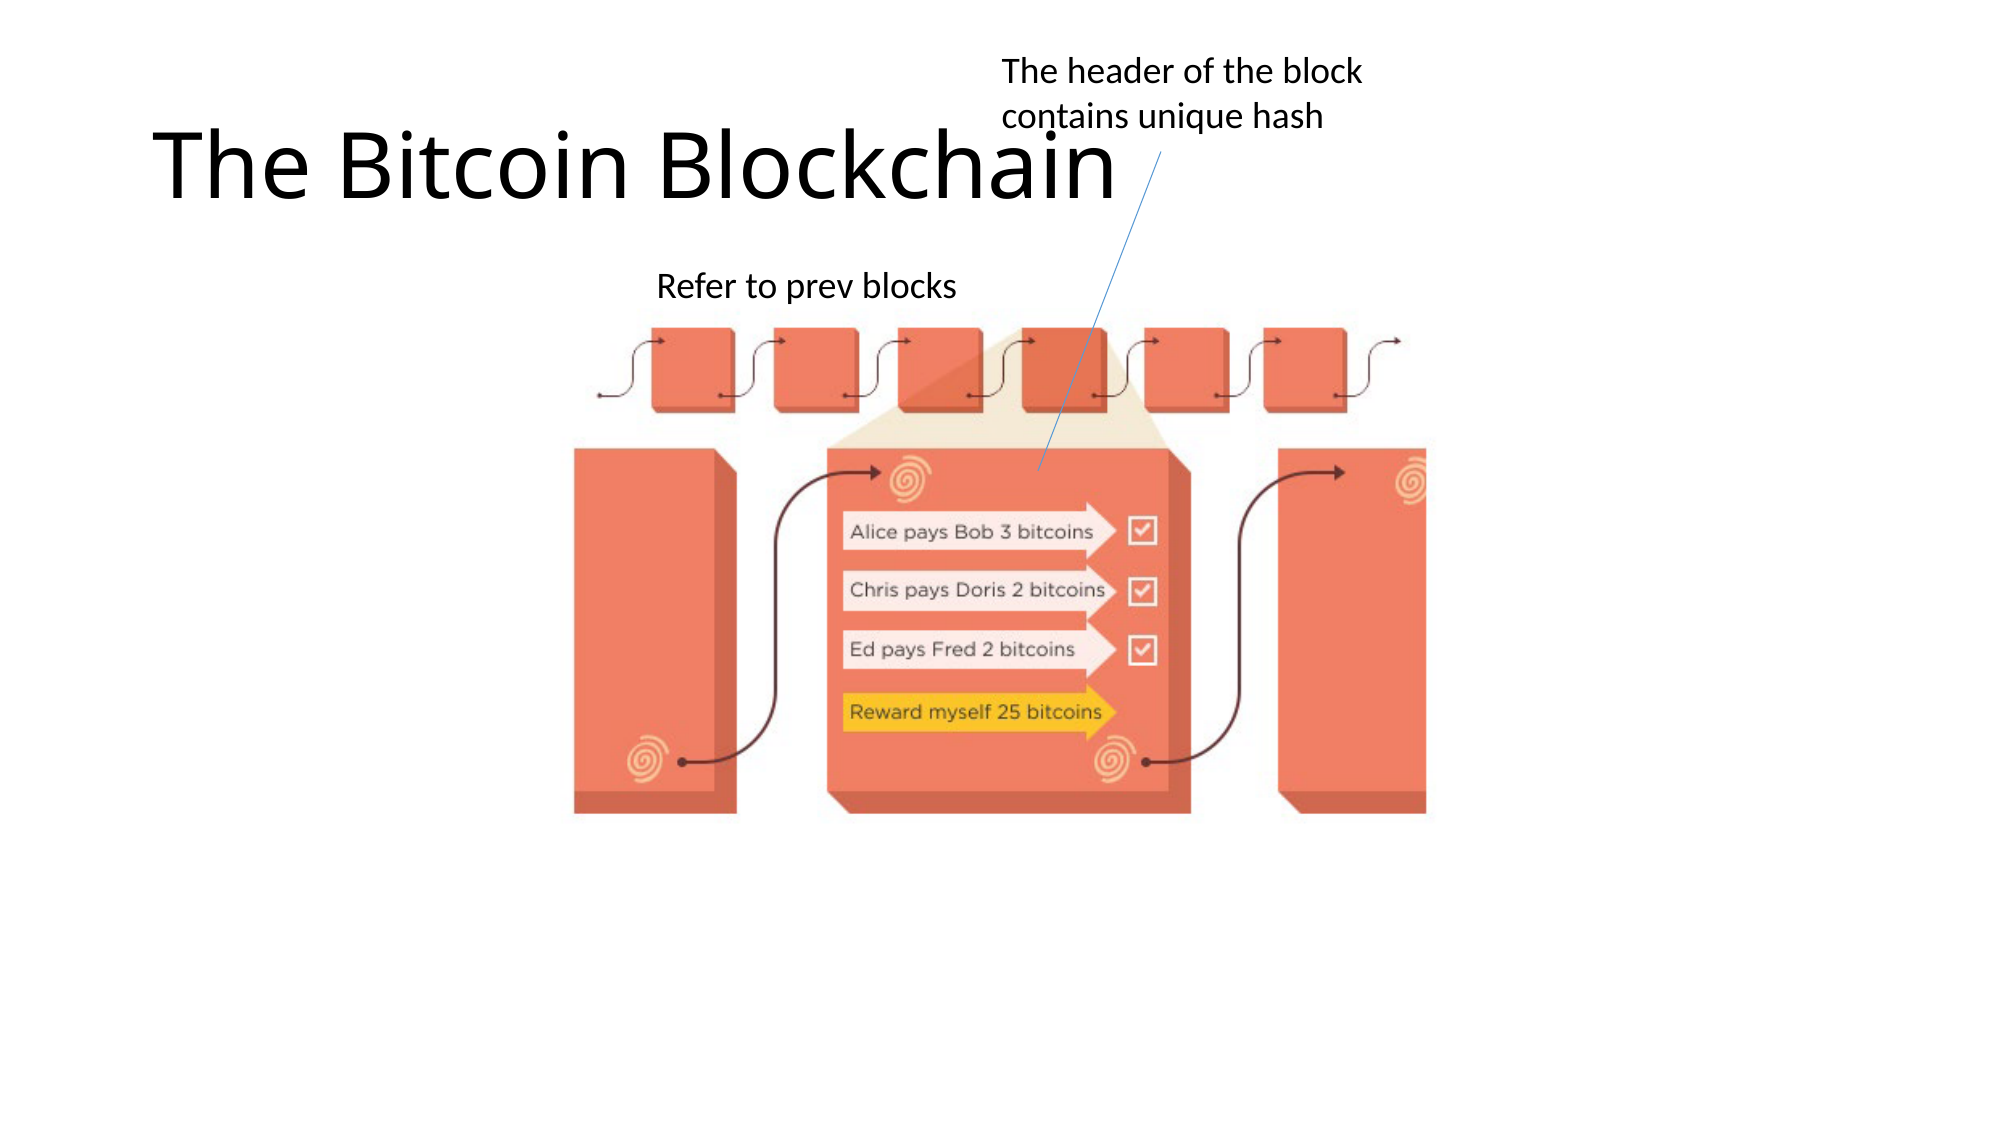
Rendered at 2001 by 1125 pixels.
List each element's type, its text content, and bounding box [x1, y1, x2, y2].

text_box Refer to prev blocks [641, 253, 1037, 283]
title The Bitcoin Blockchain [137, 59, 1863, 278]
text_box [1037, 151, 1161, 471]
picture [560, 283, 1439, 842]
text_box The header of the block contains unique hash [986, 38, 1401, 144]
